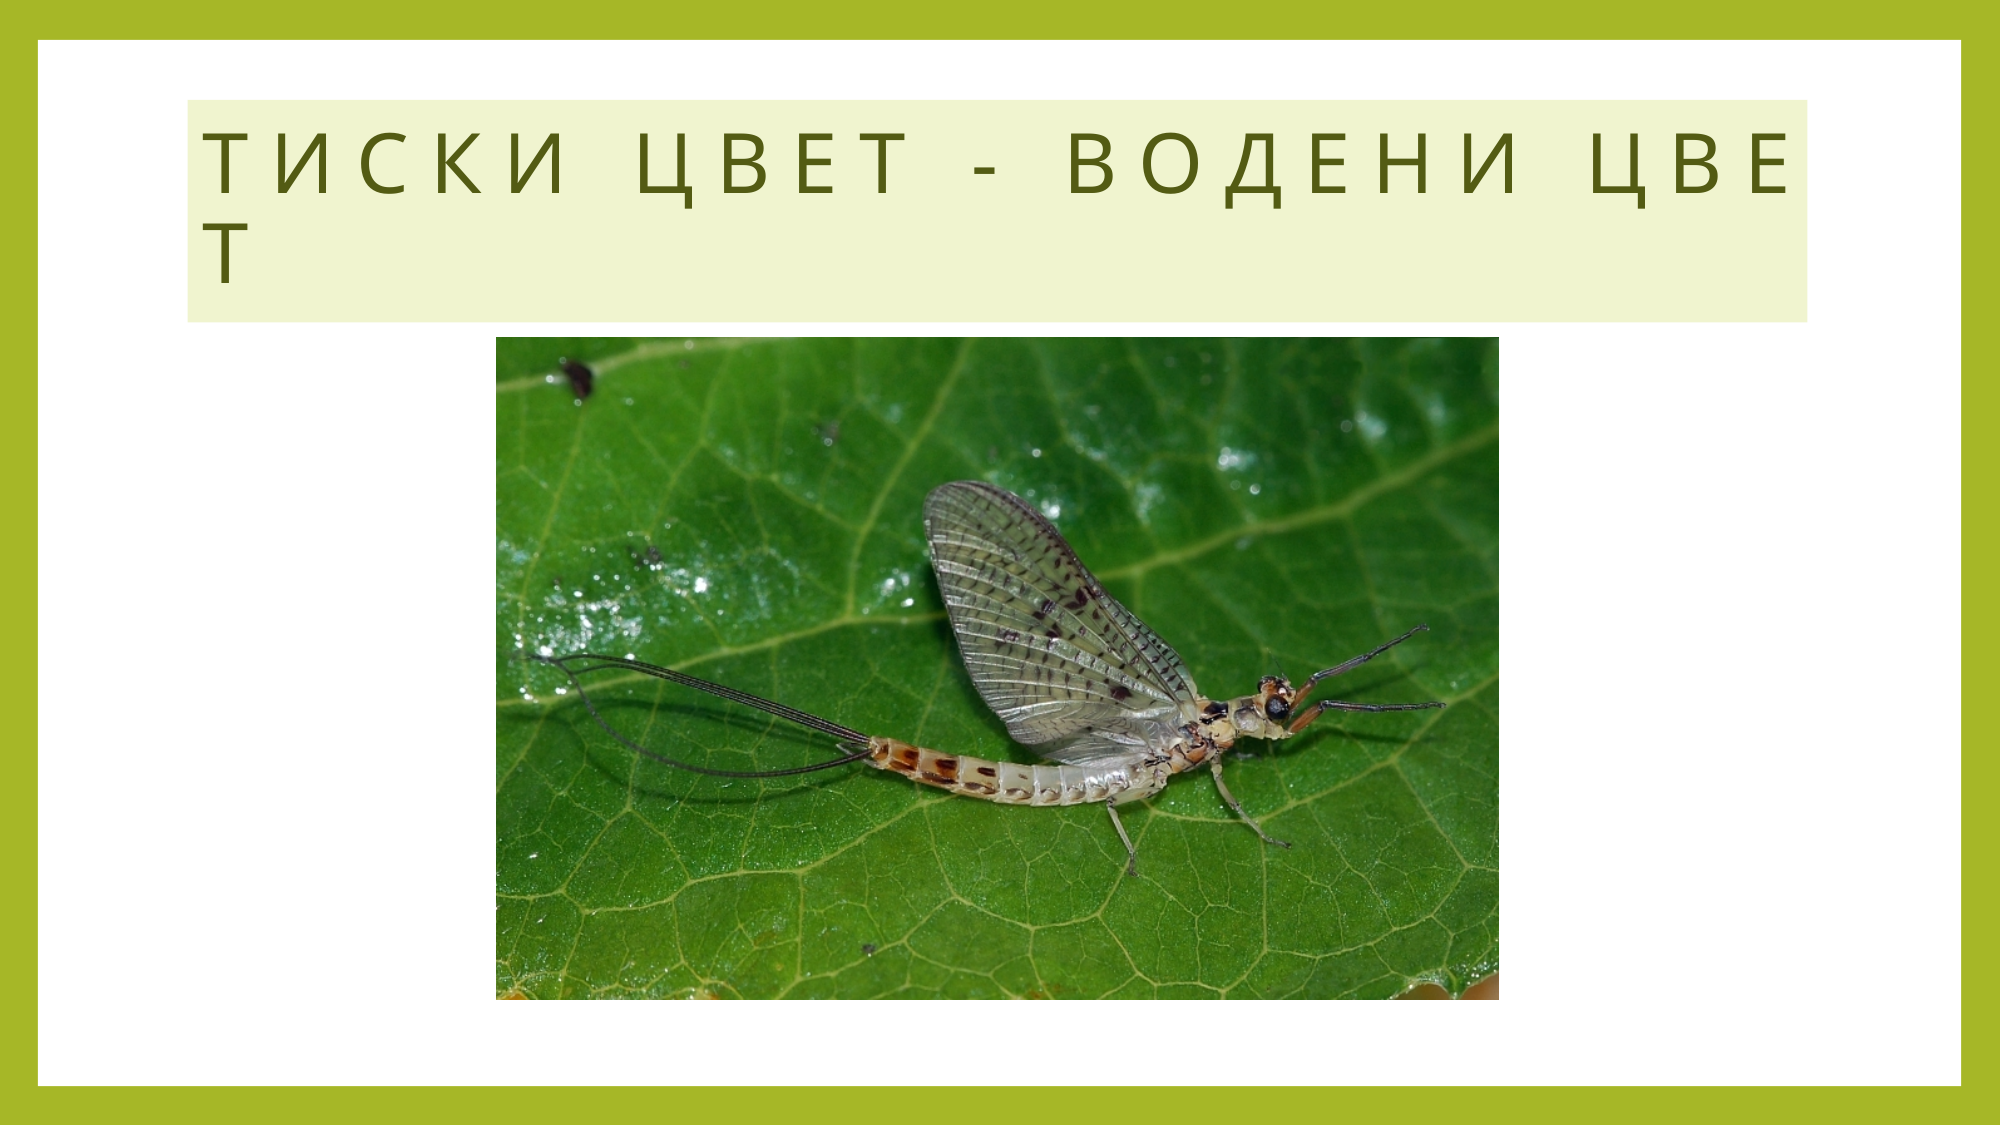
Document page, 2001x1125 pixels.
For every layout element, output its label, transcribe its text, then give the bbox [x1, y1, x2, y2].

title Т И С К И Ц В Е Т - В О Д Е Н И Ц В Е Т [187, 99, 1808, 323]
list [495, 337, 1499, 1001]
